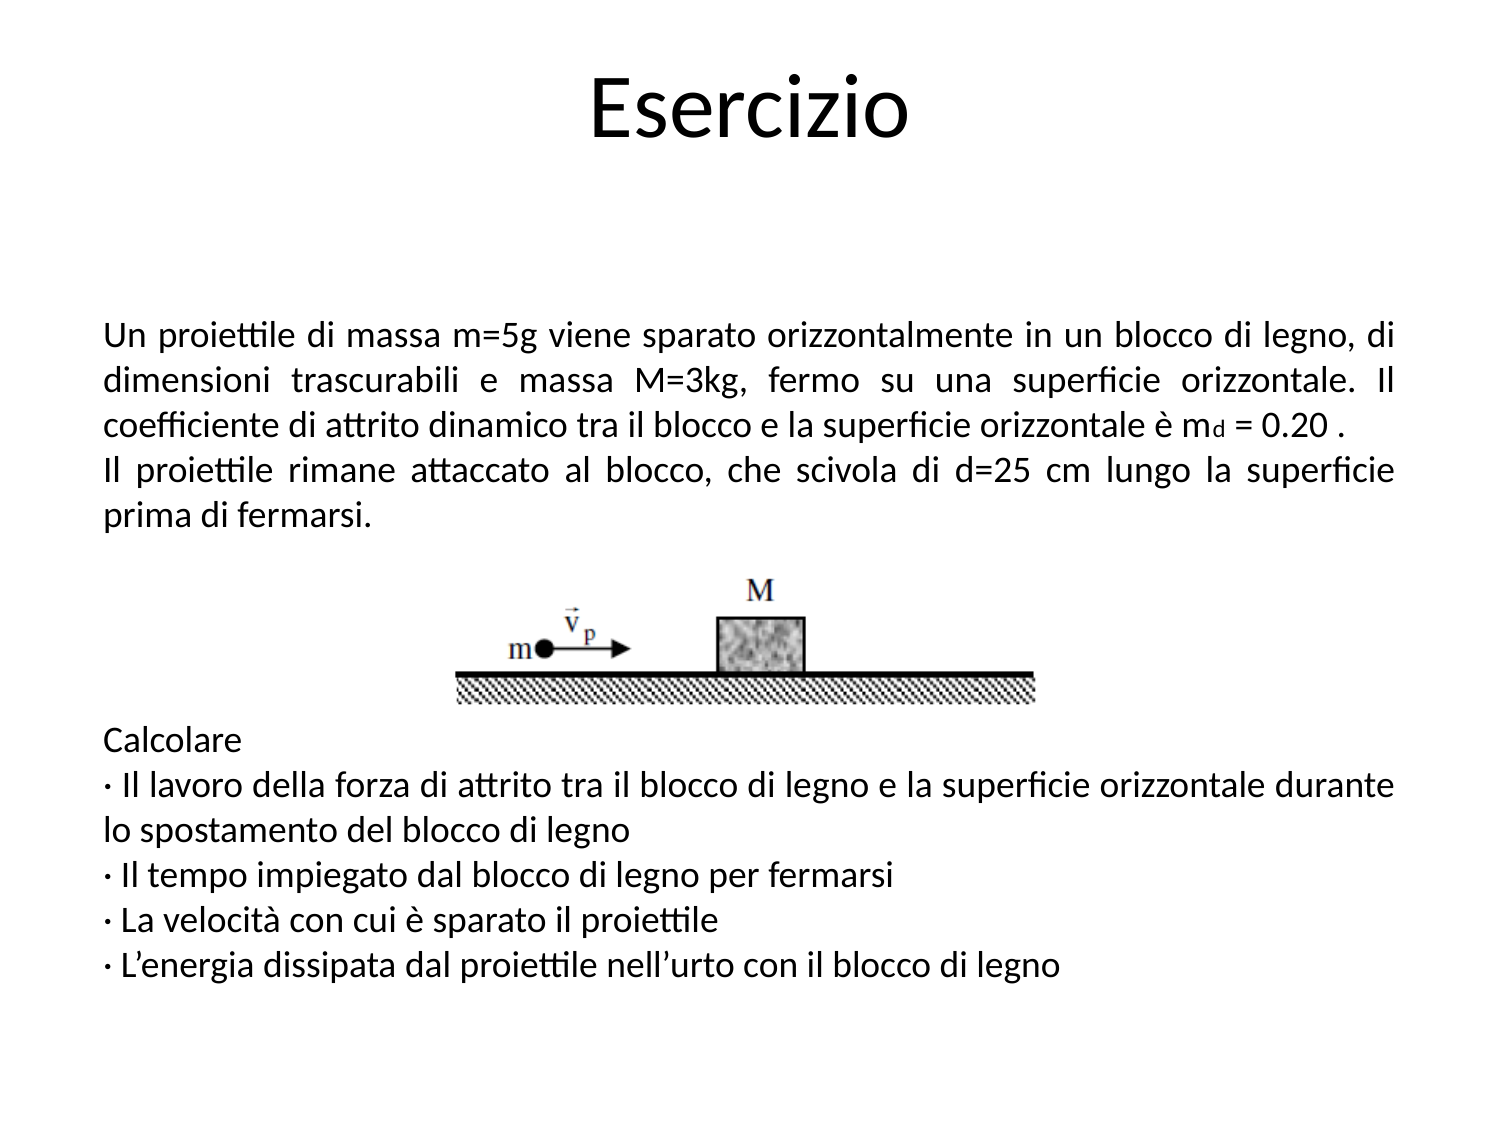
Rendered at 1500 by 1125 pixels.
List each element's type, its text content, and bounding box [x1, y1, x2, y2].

title Esercizio [75, 7, 1425, 195]
picture [431, 548, 1069, 752]
text_box Un proiettile di massa m=5g viene sparato orizzontalmente in un blocco di legno, di dimensioni trascurabili e massa M=3kg, fermo su una superficie orizzontale. Il coefficiente di attrito dinamico tra il blocco e la superficie orizzontale è md = 0.20 . Il proiettile rimane attaccato al blocco, che scivola di d=25 cm lungo la superficie prima di fermarsi. Calcolare · Il lavoro della forza di attrito tra il blocco di legno e la superficie orizzontale durante lo spostamento del blocco di legno · Il tempo impiegato dal blocco di legno per fermarsi · La velocità con cui è sparato il proiettile · L’energia dissipata dal proiettile nell’urto con il blocco di legno [88, 302, 1412, 993]
